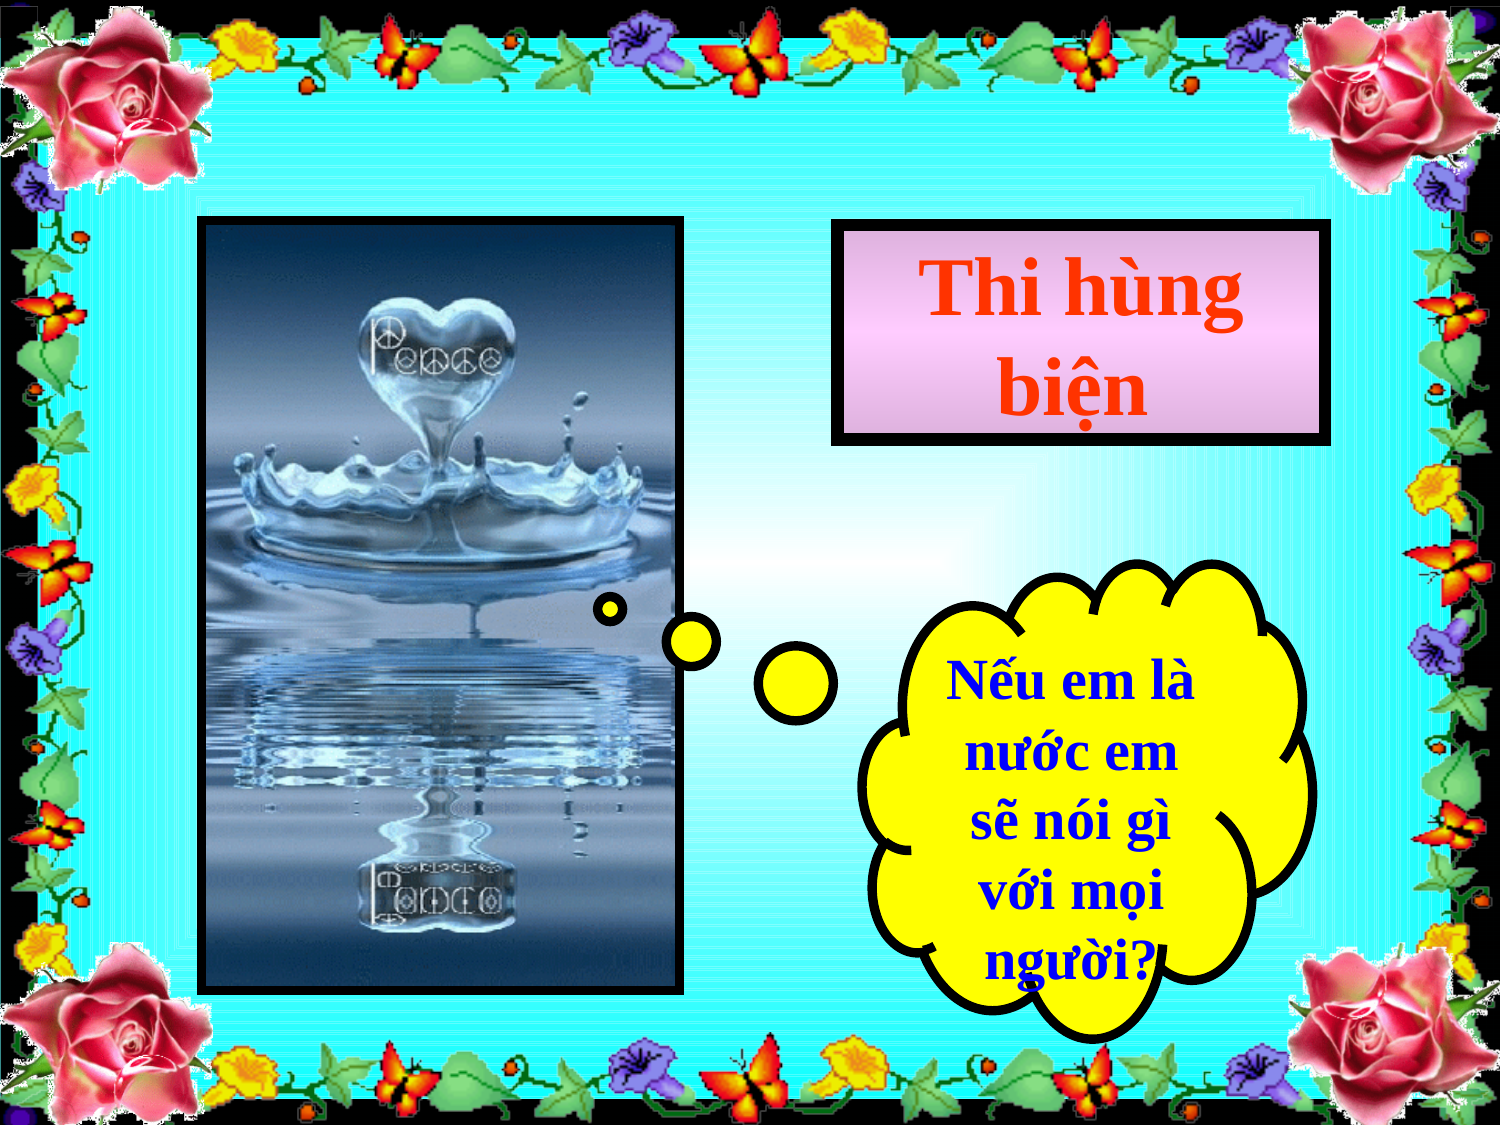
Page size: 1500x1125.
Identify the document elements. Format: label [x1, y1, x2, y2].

text_box [0, 0, 1500, 1125]
